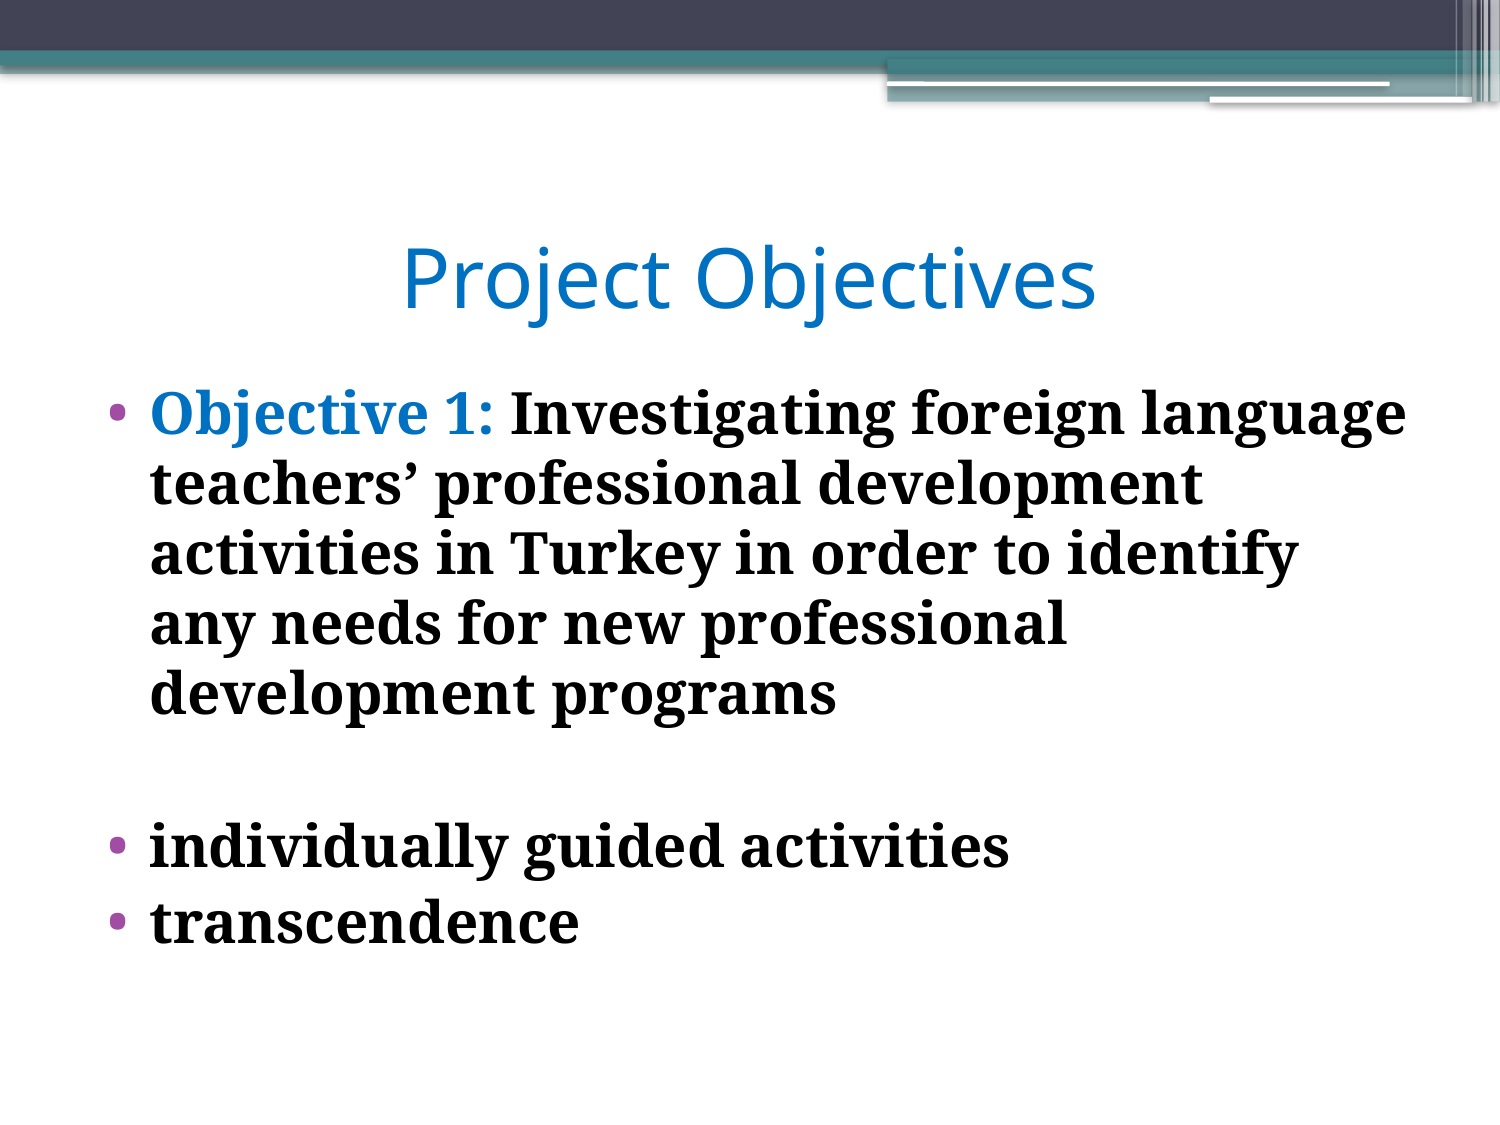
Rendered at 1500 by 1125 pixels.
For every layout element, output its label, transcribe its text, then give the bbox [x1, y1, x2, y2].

list Objective 1: Investigating foreign language teachers’ professional development activities in Turkey in order to identify any needs for new professional development programs individually guided activities transcendence [75, 368, 1425, 1079]
title Project Objectives [75, 187, 1425, 363]
